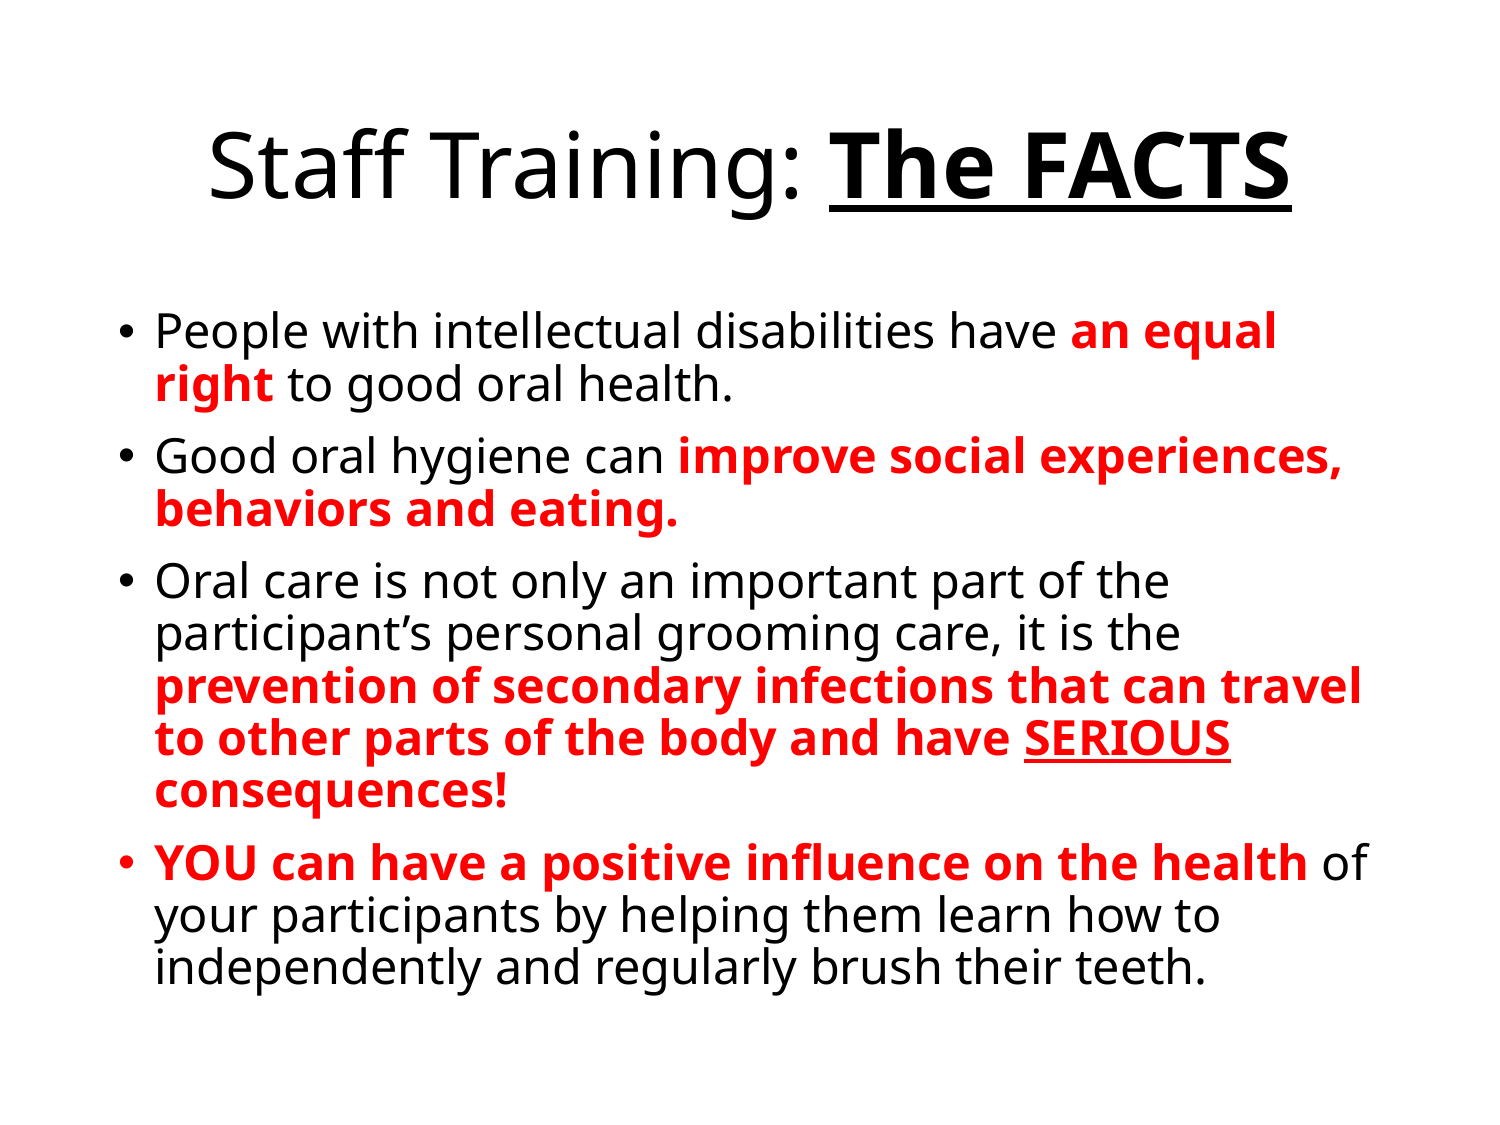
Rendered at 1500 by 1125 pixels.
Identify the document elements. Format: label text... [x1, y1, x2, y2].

list People with intellectual disabilities have an equal right to good oral health. Good oral hygiene can improve social experiences, behaviors and eating. Oral care is not only an important part of the participant’s personal grooming care, it is the prevention of secondary infections that can travel to other parts of the body and have SERIOUS consequences! YOU can have a positive influence on the health of your participants by helping them learn how to independently and regularly brush their teeth. [103, 299, 1397, 1006]
title Staff Training: The FACTS [103, 59, 1397, 278]
